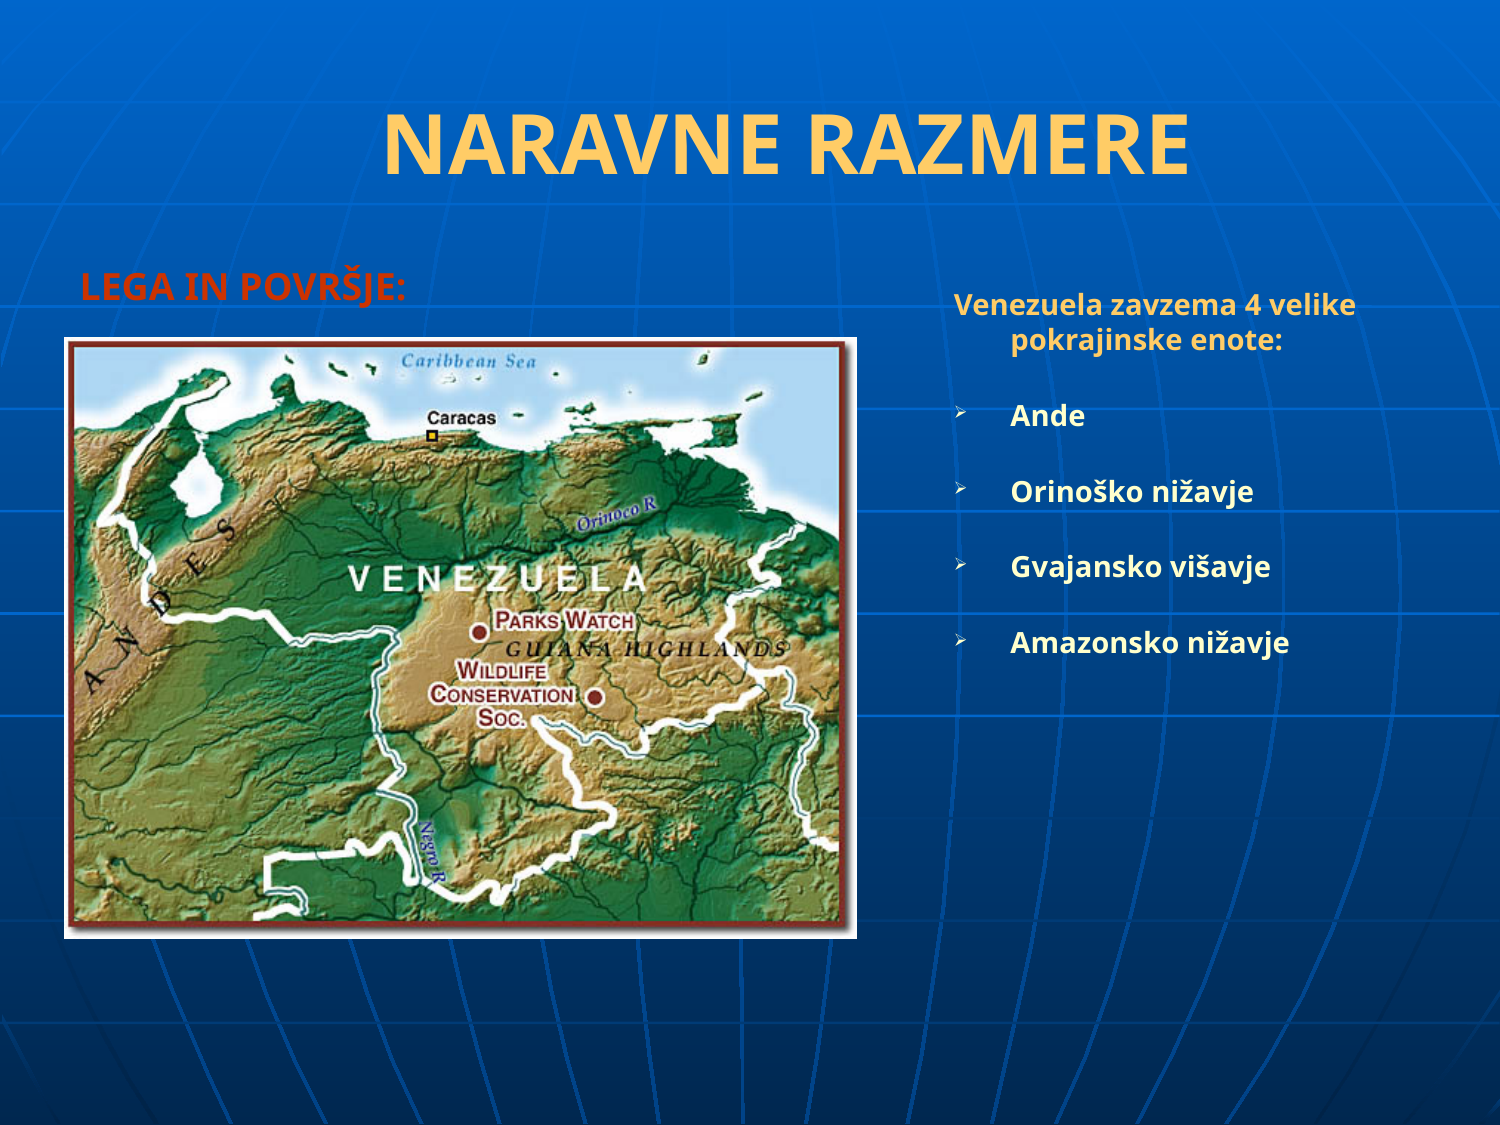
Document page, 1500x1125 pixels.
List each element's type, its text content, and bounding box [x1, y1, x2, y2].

title NARAVNE RAZMERE [135, 78, 1437, 206]
list Venezuela zavzema 4 velike pokrajinske enote: Ande Orinoško nižavje Gvajansko višavje Amazonsko nižavje [939, 278, 1390, 910]
text_box LEGA IN POVRŠJE: [64, 255, 620, 337]
picture [64, 337, 857, 939]
